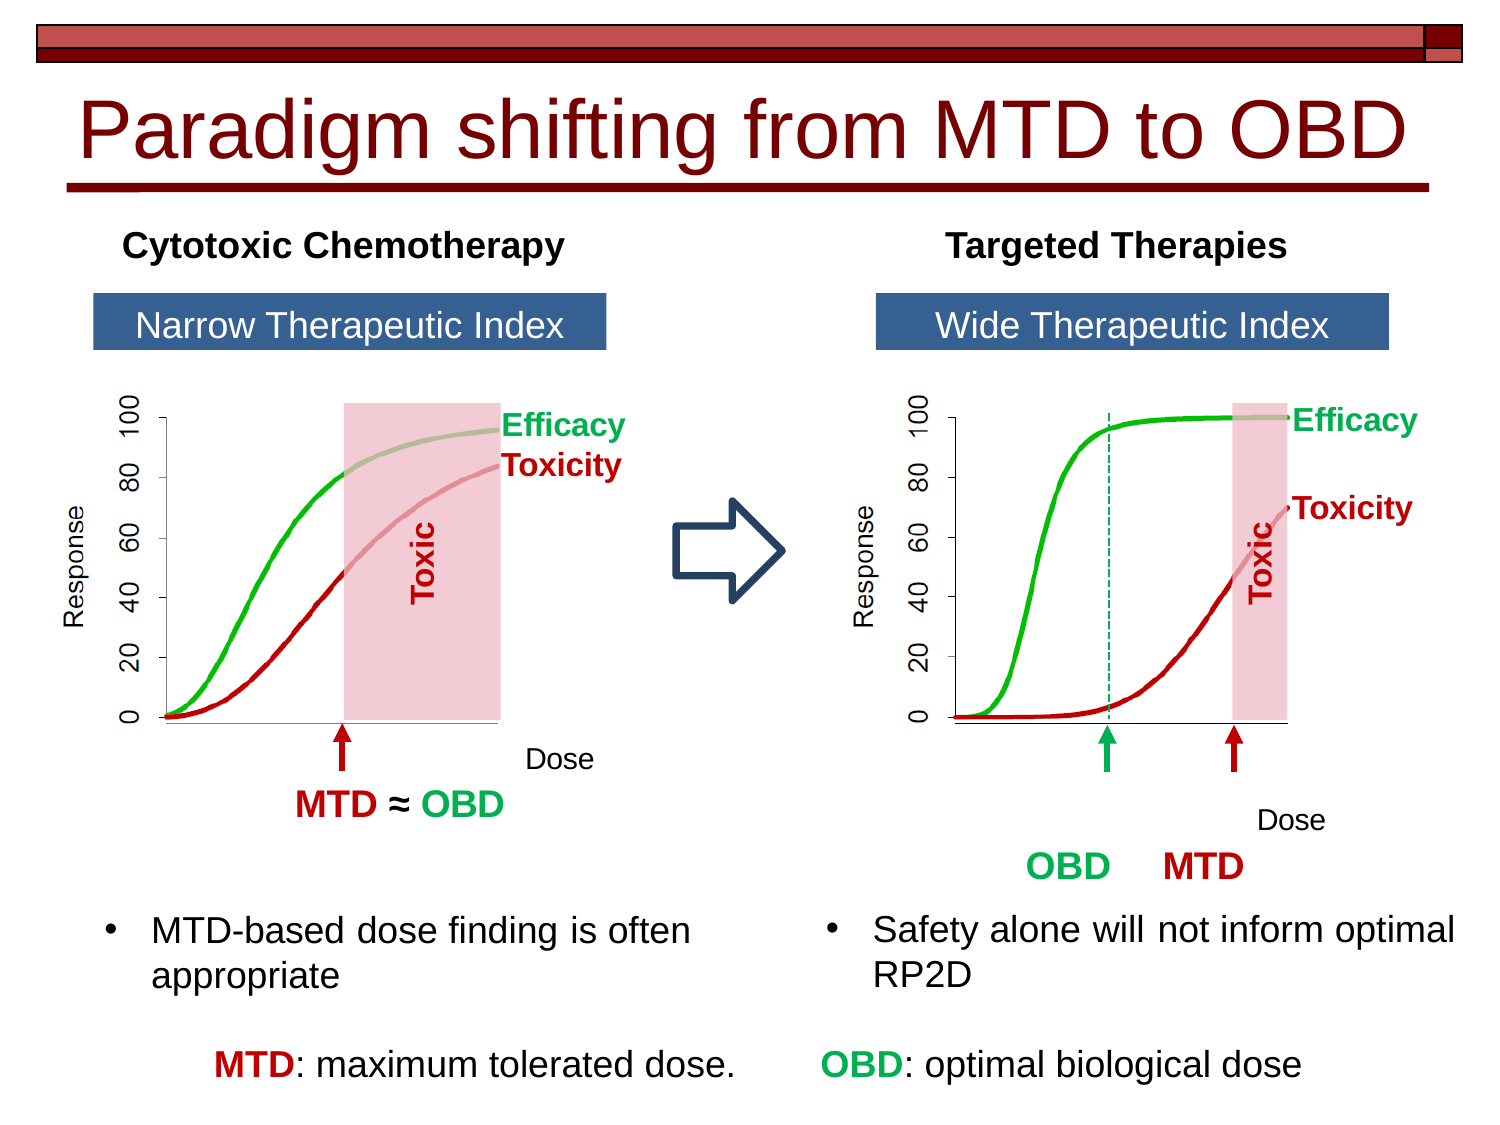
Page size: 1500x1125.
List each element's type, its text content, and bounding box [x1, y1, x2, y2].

text_box Narrow Therapeutic Index [93, 293, 607, 350]
text_box Targeted Therapies [930, 213, 1303, 274]
text_box Wide Therapeutic Index [875, 293, 1389, 350]
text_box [61, 394, 501, 724]
text_box MTD-based dose finding is often appropriate [89, 898, 827, 1004]
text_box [332, 722, 352, 771]
text_box Efficacy Toxicity [505, 401, 631, 483]
text_box Safety alone will not inform optimal RP2D [811, 897, 1500, 1003]
text_box MTD: maximum tolerated dose. OBD: optimal biological dose [199, 1032, 1354, 1093]
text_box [837, 369, 1297, 776]
text_box Cytotoxic Chemotherapy [107, 213, 581, 274]
text_box Efficacy Toxicity [1301, 396, 1422, 527]
title Paradigm shifting from MTD to OBD [62, 62, 1458, 188]
text_box Dose OBD MTD [782, 793, 1500, 888]
text_box [676, 500, 783, 601]
text_box Dose MTD ≈ OBD [19, 734, 788, 826]
